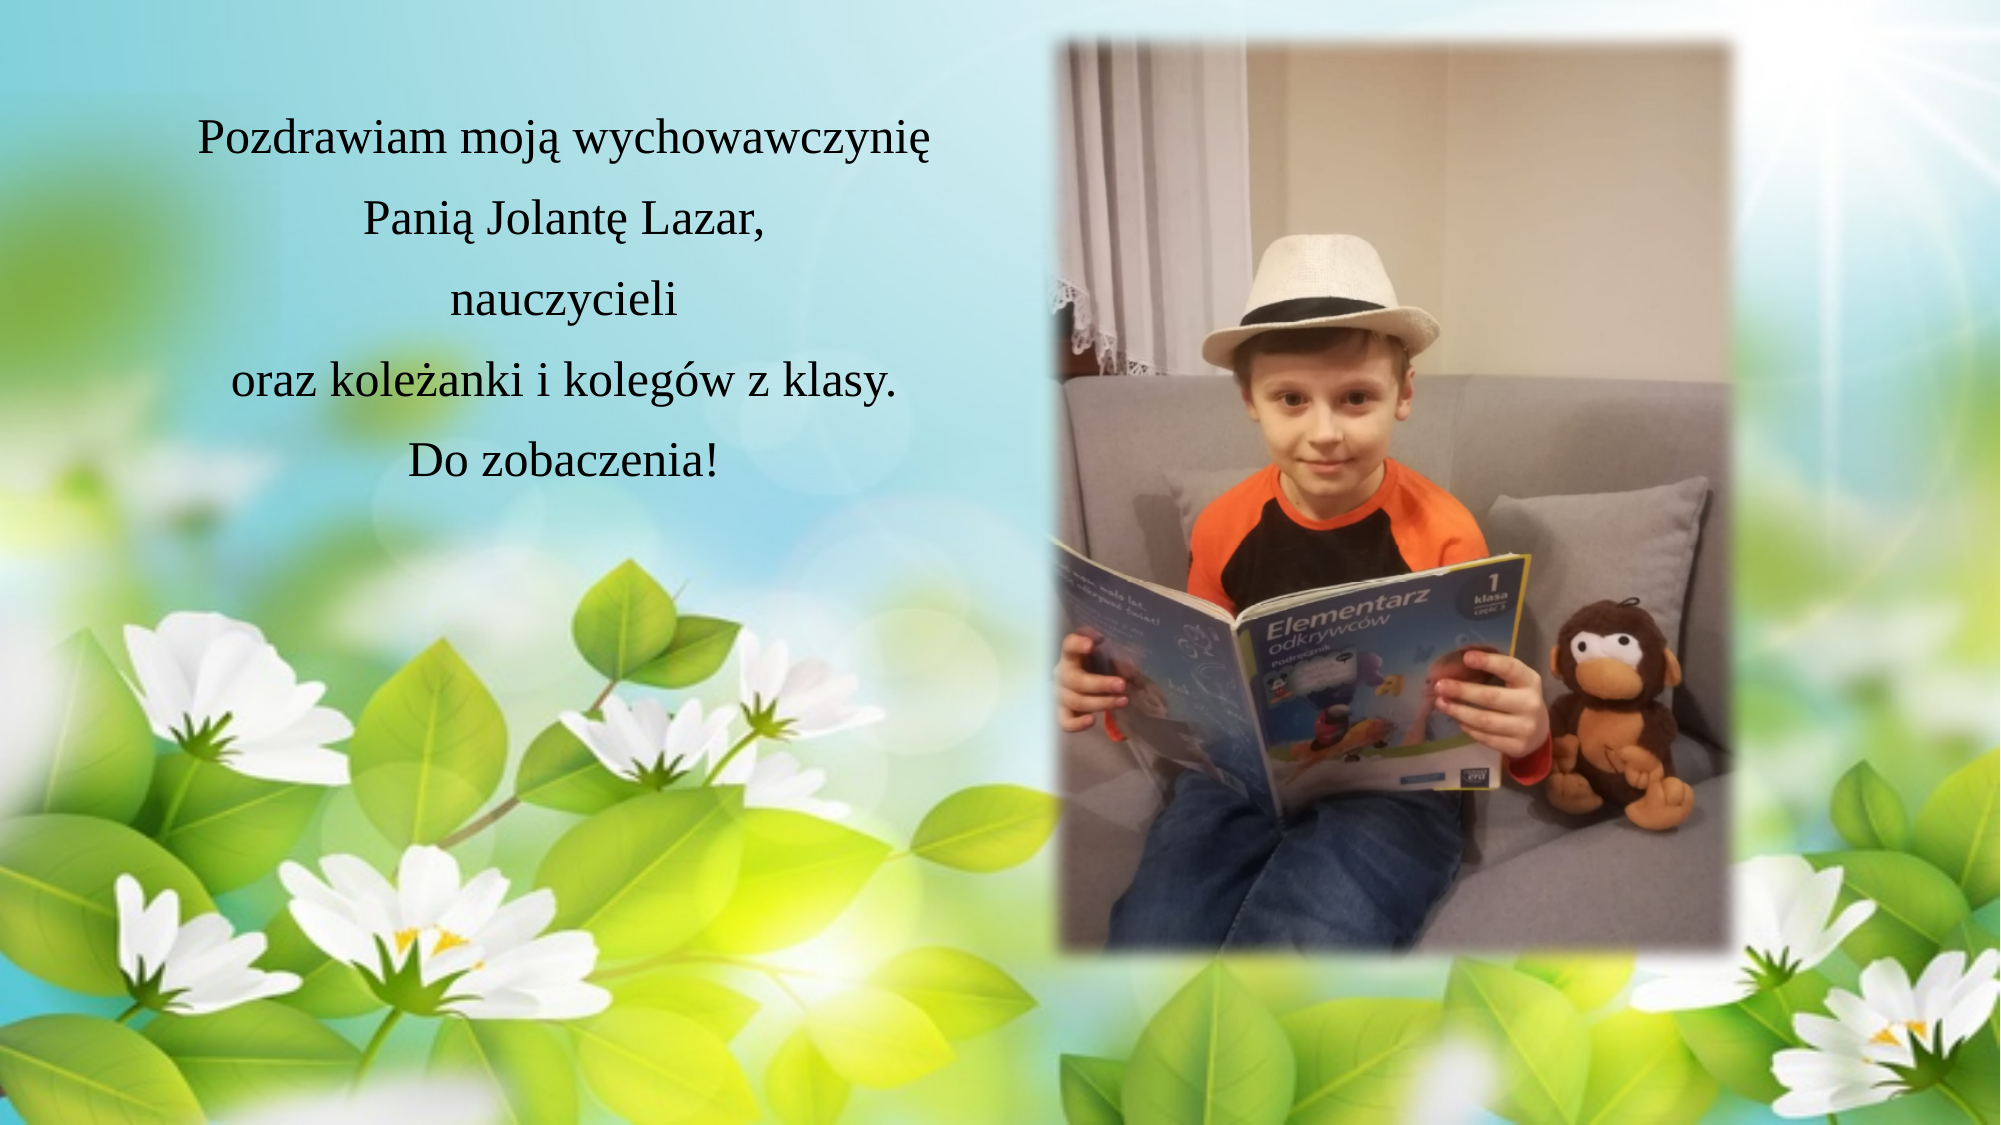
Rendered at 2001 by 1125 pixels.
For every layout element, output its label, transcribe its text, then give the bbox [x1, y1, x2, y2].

picture [0, 0, 2001, 1125]
text_box Pozdrawiam moją wychowawczynię Panią Jolantę Lazar, nauczycieli oraz koleżanki i kolegów z klasy. Do zobaczenia! [70, 91, 1040, 495]
